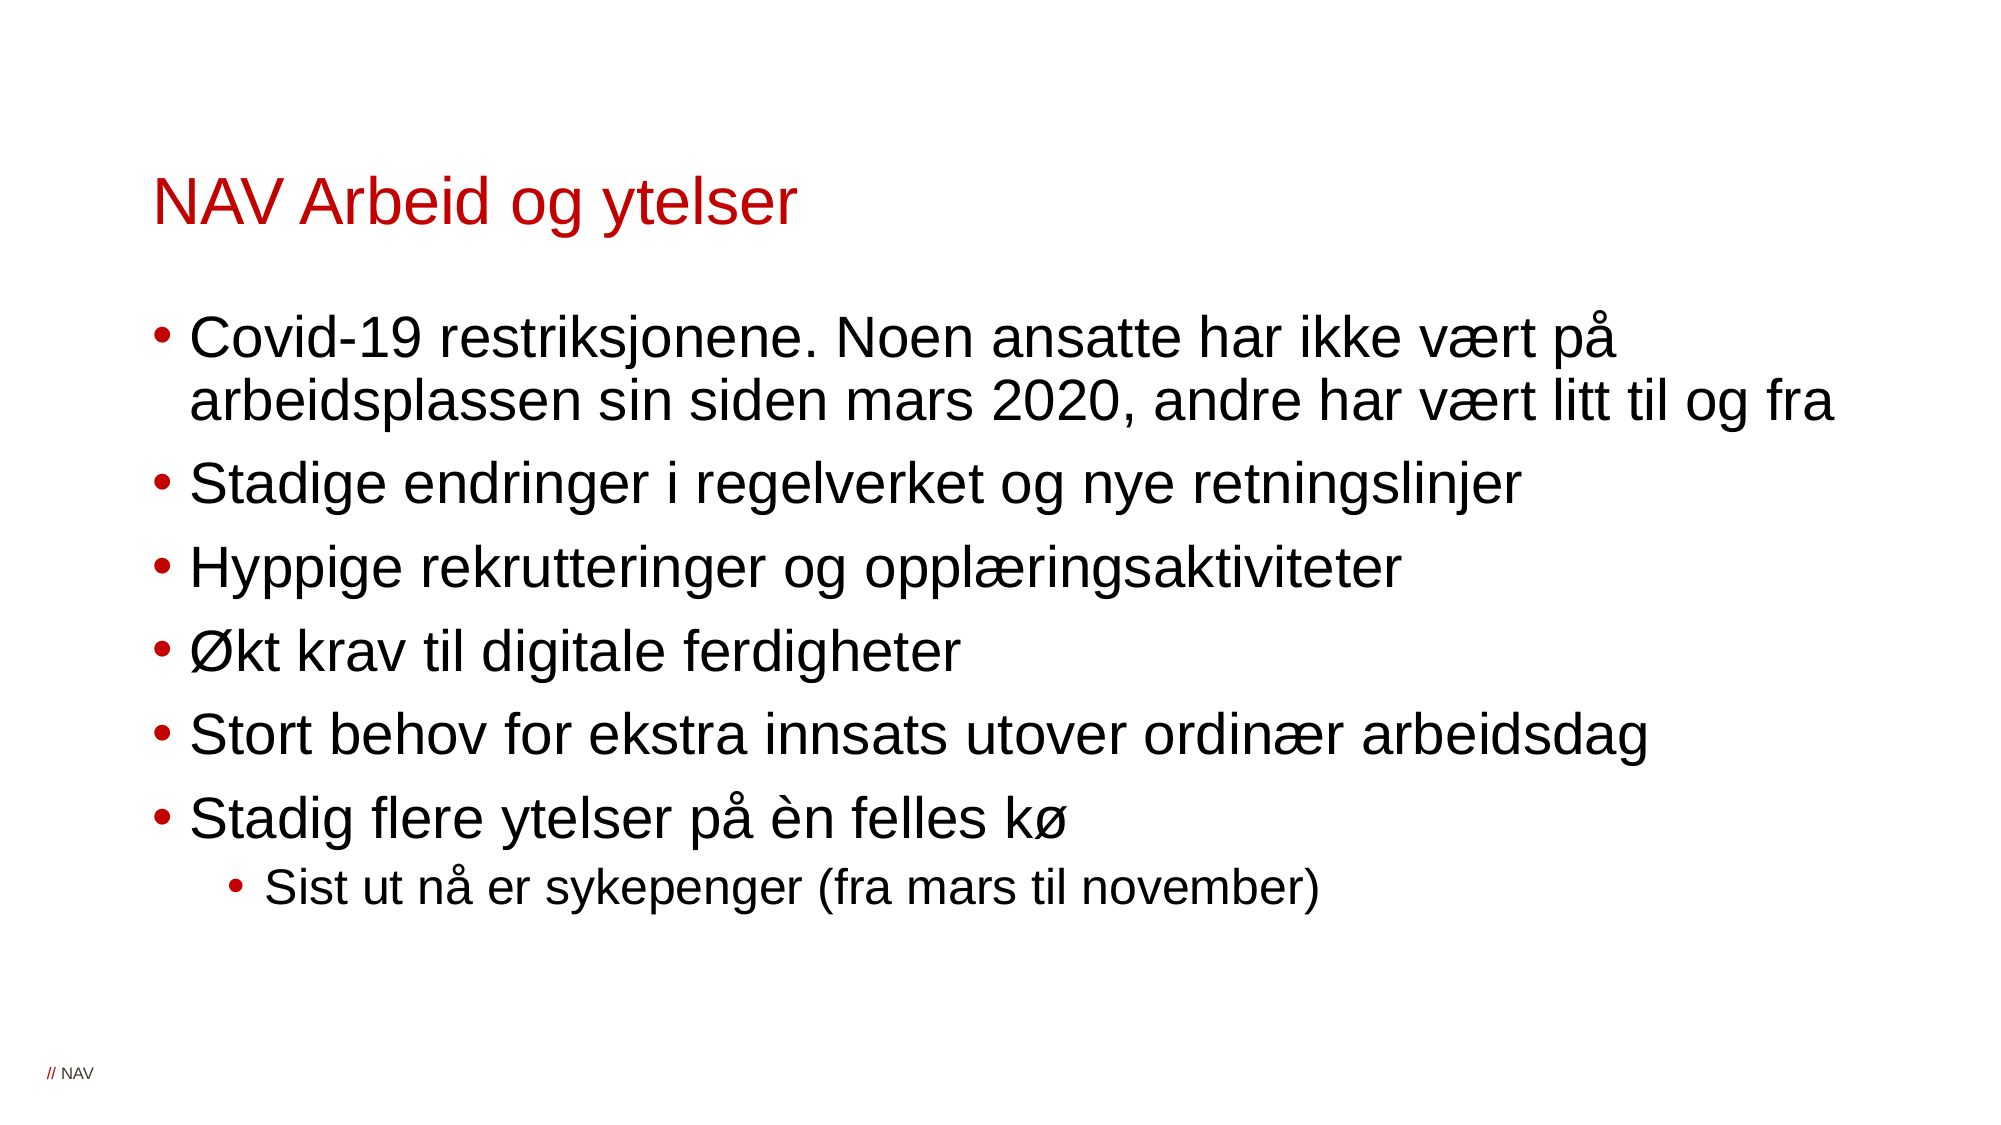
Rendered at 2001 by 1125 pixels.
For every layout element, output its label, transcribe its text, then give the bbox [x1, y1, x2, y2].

title NAV Arbeid og ytelser [137, 79, 1863, 255]
list Covid-19 restriksjonene. Noen ansatte har ikke vært på arbeidsplassen sin siden mars 2020, andre har vært litt til og fra Stadige endringer i regelverket og nye retningslinjer Hyppige rekrutteringer og opplæringsaktiviteter Økt krav til digitale ferdigheter Stort behov for ekstra innsats utover ordinær arbeidsdag Stadig flere ytelser på èn felles kø Sist ut nå er sykepenger (fra mars til november) [137, 299, 1863, 1014]
